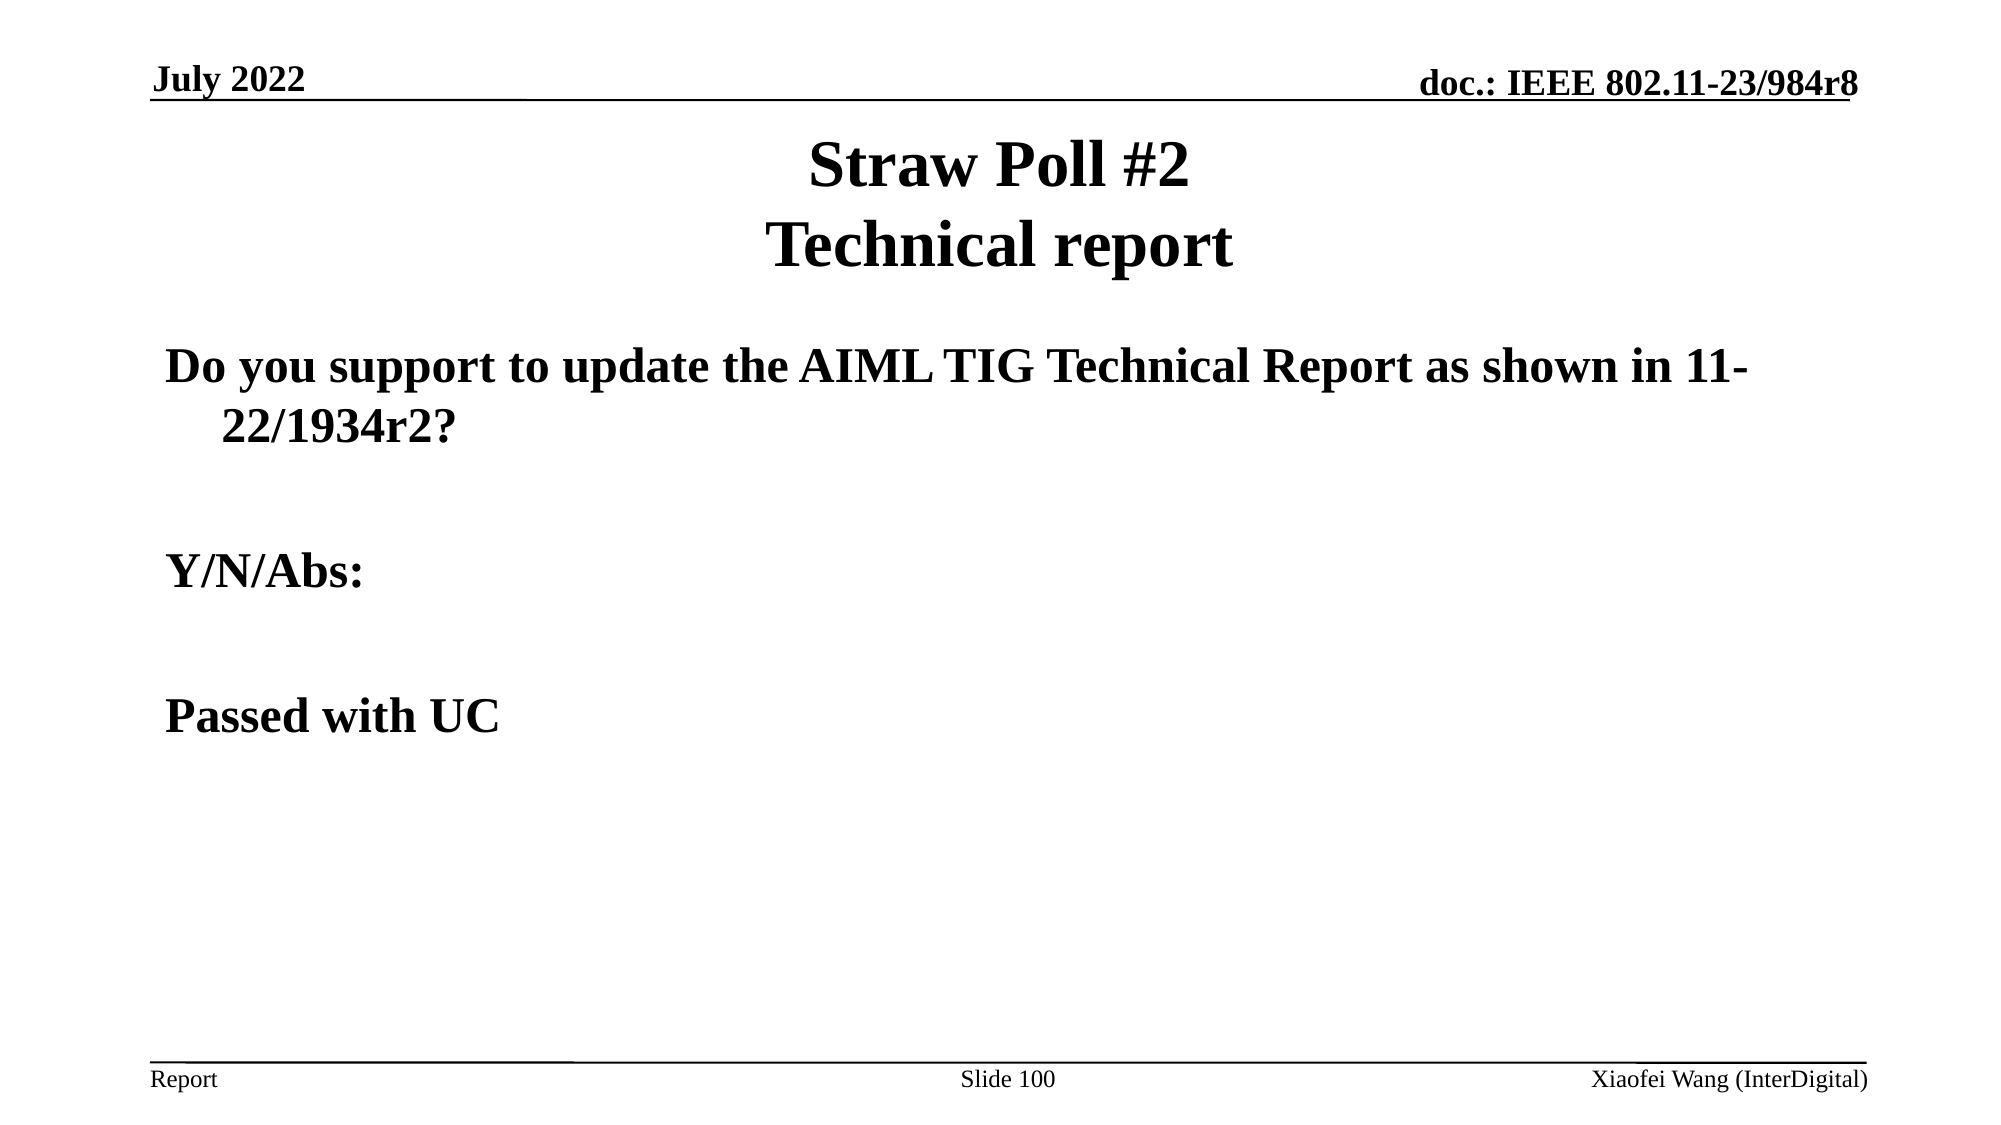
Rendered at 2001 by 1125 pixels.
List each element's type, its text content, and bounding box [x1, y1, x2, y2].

slide_number Slide 100 [950, 1061, 1067, 1123]
title Straw Poll #2 Technical report [149, 112, 1850, 288]
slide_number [152, 54, 563, 100]
footer Xiaofei Wang (InterDigital) [1171, 1061, 1869, 1093]
list Do you support to update the AIML TIG Technical Report as shown in 11-22/1934r2? Y/N/Abs: Passed with UC [149, 324, 1850, 1000]
